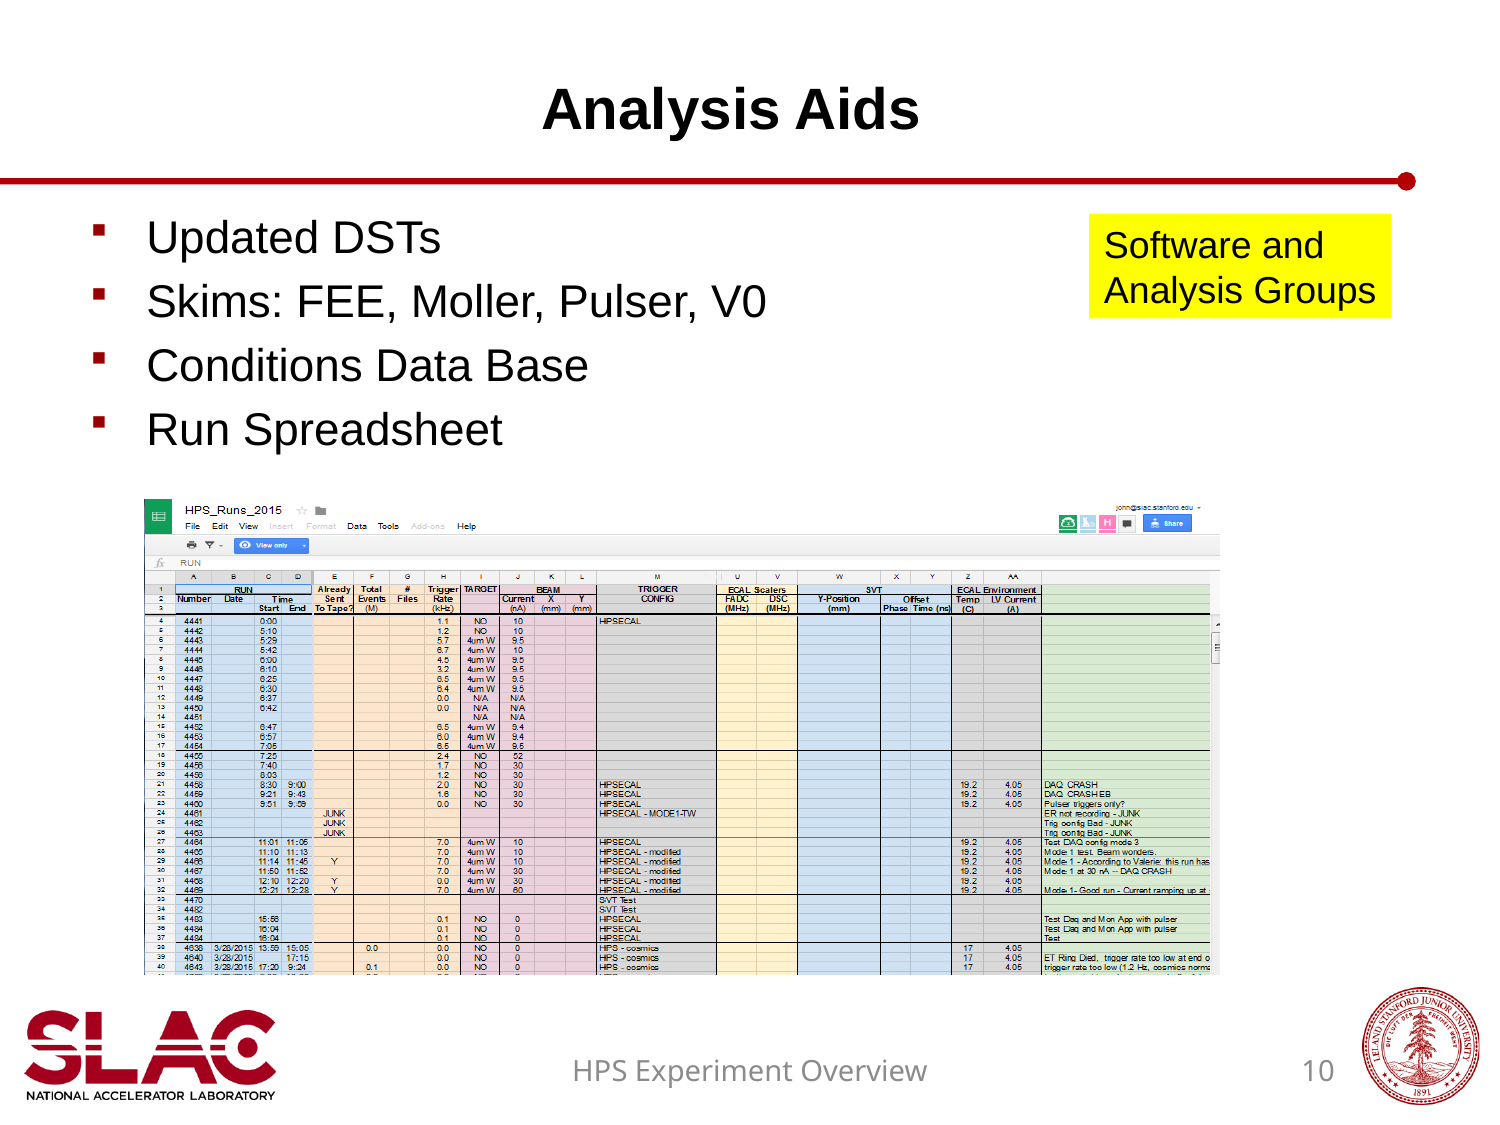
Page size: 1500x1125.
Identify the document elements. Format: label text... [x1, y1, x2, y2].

picture [1362, 987, 1480, 1105]
text_box Software and Analysis Groups [1089, 213, 1392, 319]
footer HPS Experiment Overview [450, 1042, 1050, 1103]
picture [144, 499, 1220, 976]
title Analysis Aids [62, 37, 1401, 176]
slide_number 10 [1074, 1042, 1350, 1103]
list Updated DSTs Skims: FEE, Moller, Pulser, V0 Conditions Data Base Run Spreadsheet [74, 199, 1401, 1001]
picture [24, 1010, 276, 1100]
